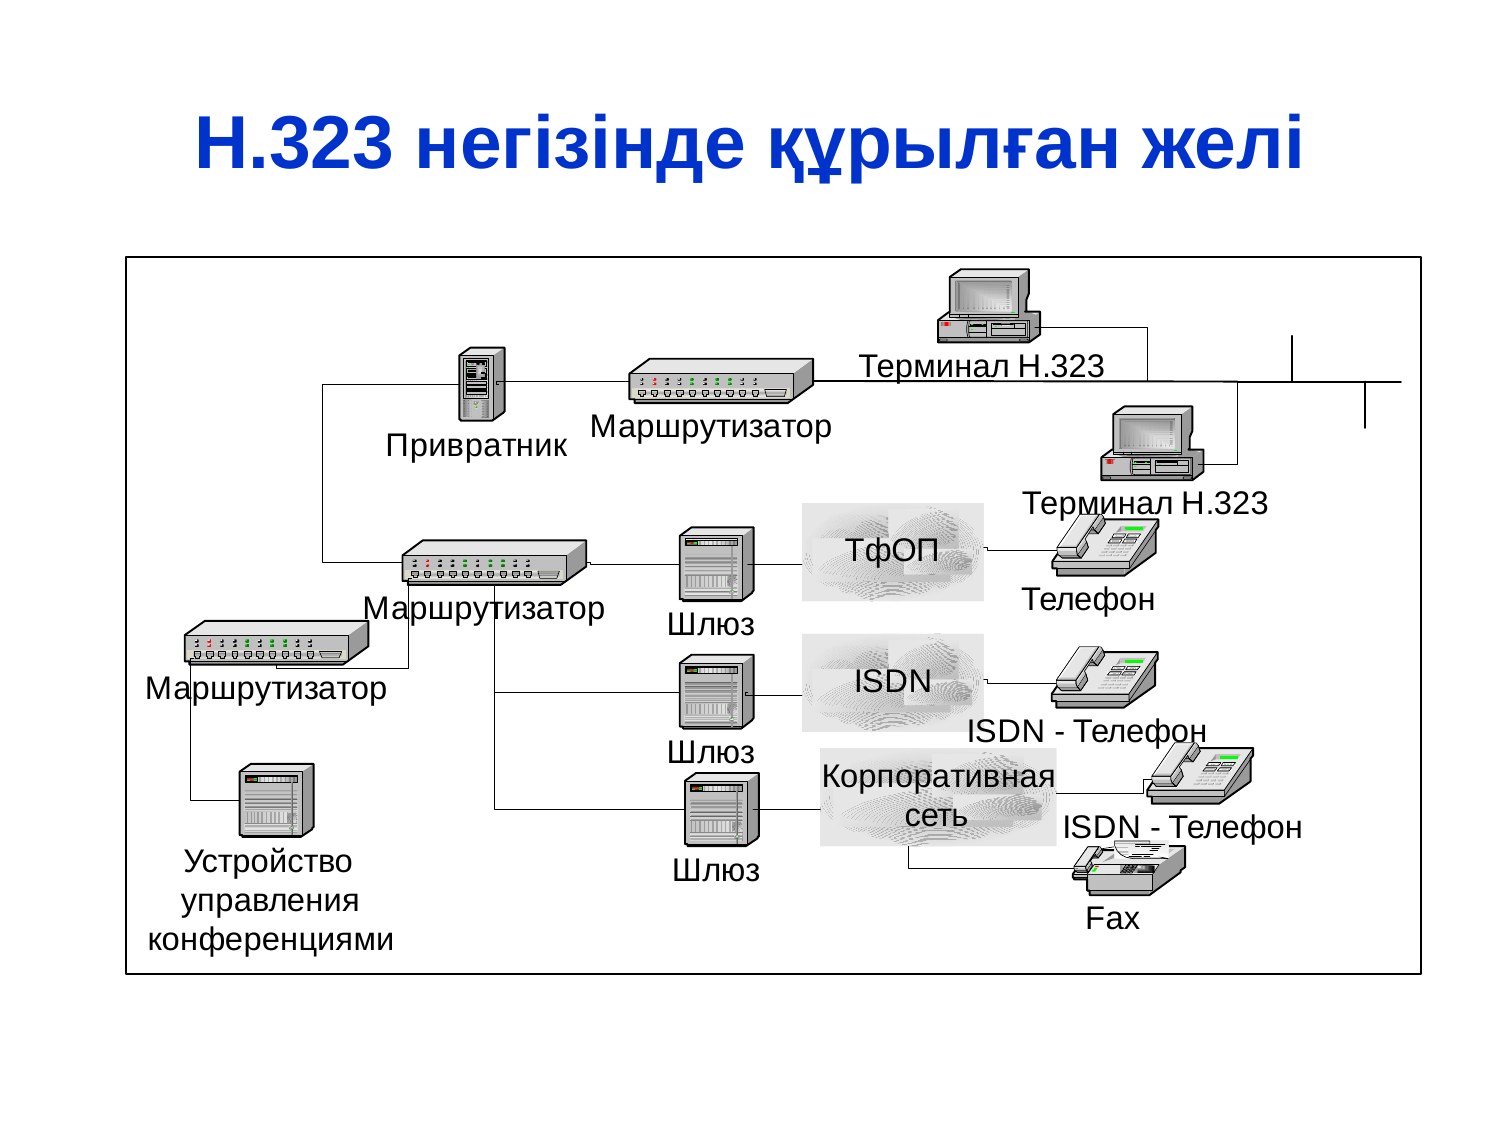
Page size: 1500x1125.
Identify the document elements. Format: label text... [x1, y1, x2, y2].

title Н.323 негізінде құрылған желі [75, 45, 1425, 233]
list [123, 255, 1424, 976]
